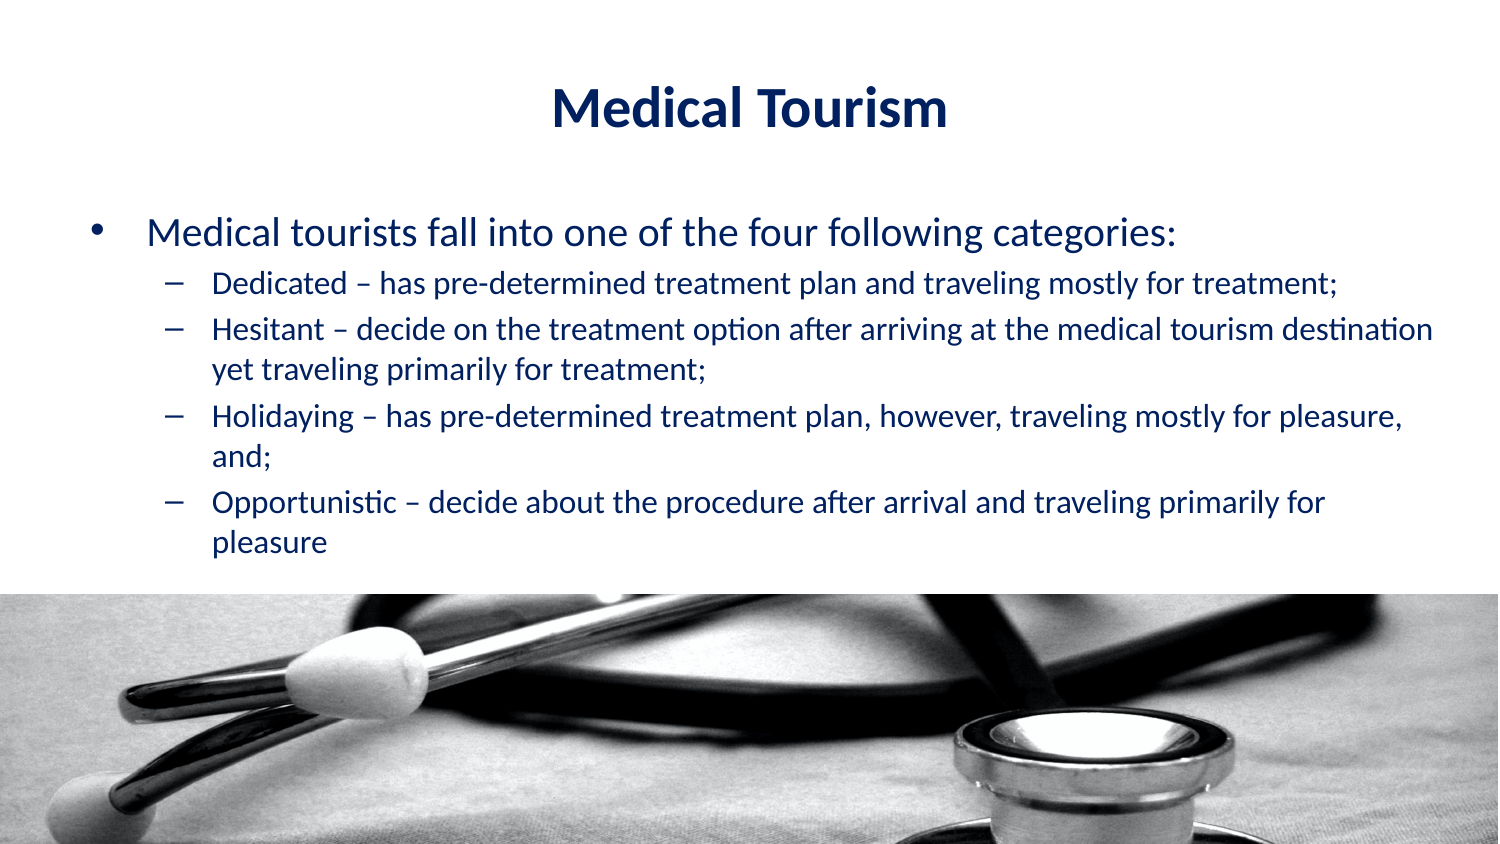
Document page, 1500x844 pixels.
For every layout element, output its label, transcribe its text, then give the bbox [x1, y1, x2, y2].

picture [0, 594, 1500, 844]
list Medical tourists fall into one of the four following categories: Dedicated – has pre-determined treatment plan and traveling mostly for treatment; Hesitant – decide on the treatment option after arriving at the medical tourism destination yet traveling primarily for treatment; Holidaying – has pre-determined treatment plan, however, traveling mostly for pleasure, and; Opportunistic – decide about the procedure after arrival and traveling primarily for pleasure [75, 196, 1457, 593]
title Medical Tourism [75, 33, 1425, 175]
